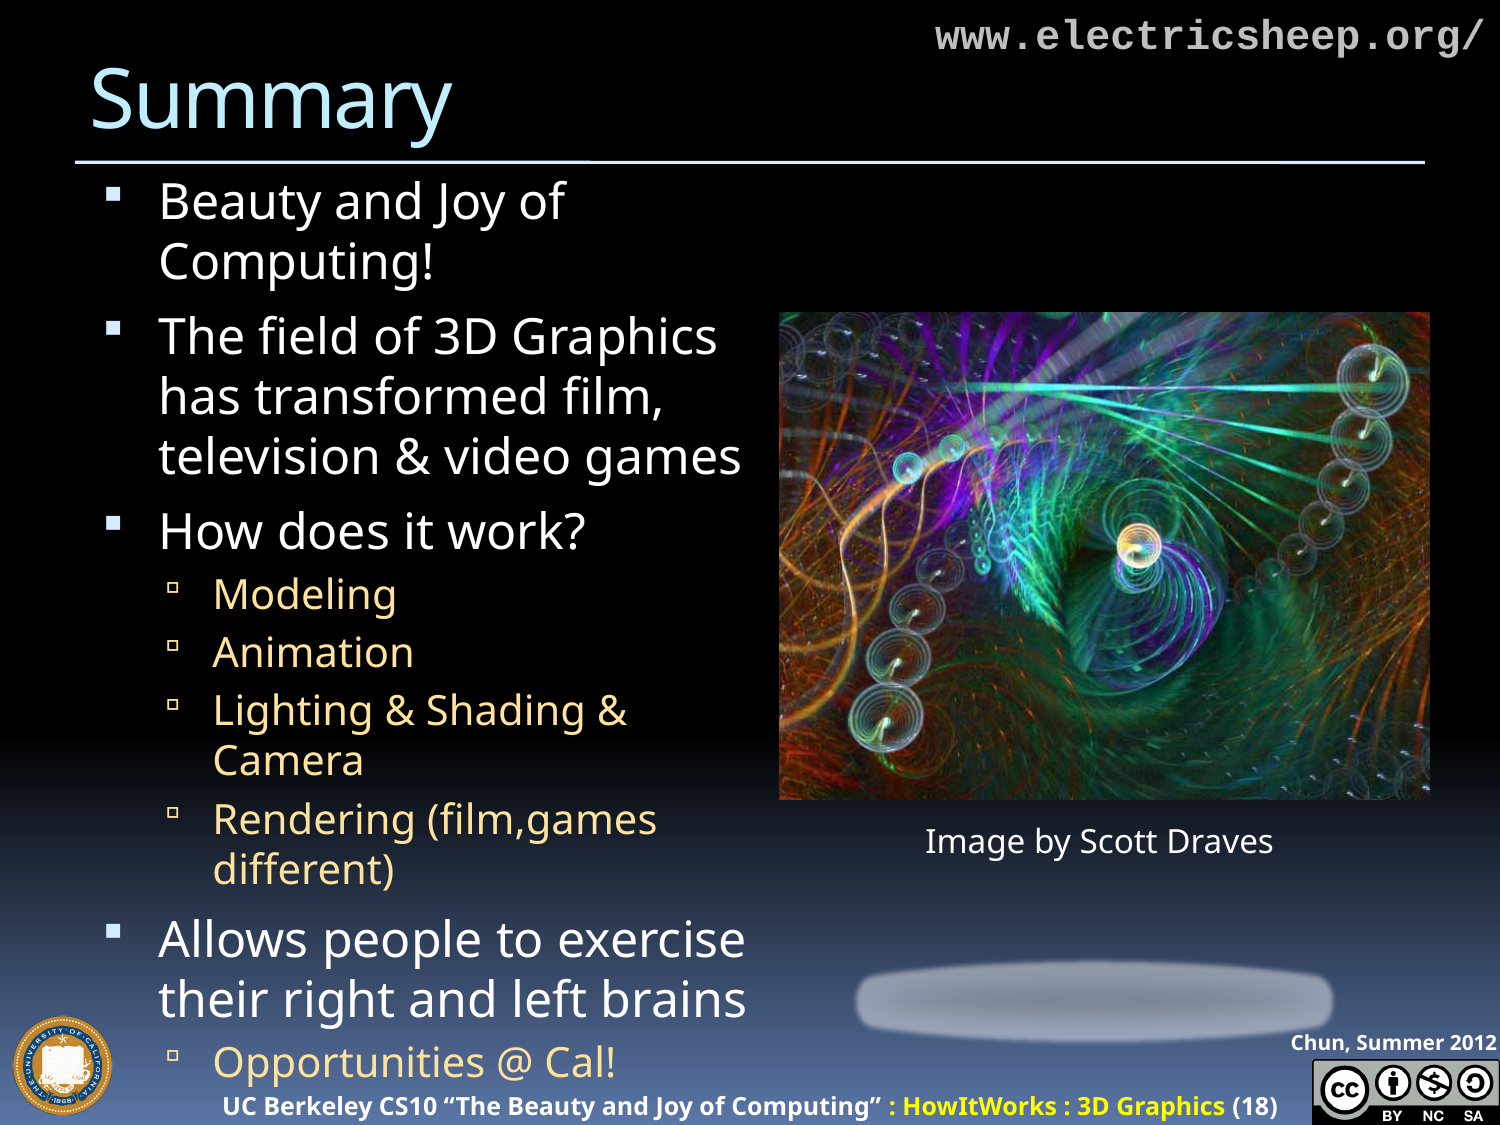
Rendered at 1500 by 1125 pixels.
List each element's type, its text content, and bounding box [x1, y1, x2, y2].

picture [778, 312, 1430, 801]
text_box www.electricsheep.org/ [0, 0, 1500, 65]
title Summary [75, 65, 1425, 163]
list Beauty and Joy of Computing! The field of 3D Graphics has transformed film, television & video games How does it work? Modeling Animation Lighting & Shading & Camera Rendering (film,games different) Allows people to exercise their right and left brains Opportunities @ Cal! [75, 163, 788, 1034]
picture [12, 1015, 113, 1116]
picture [1312, 1059, 1500, 1125]
text_box Image by Scott Draves [724, 812, 1475, 868]
